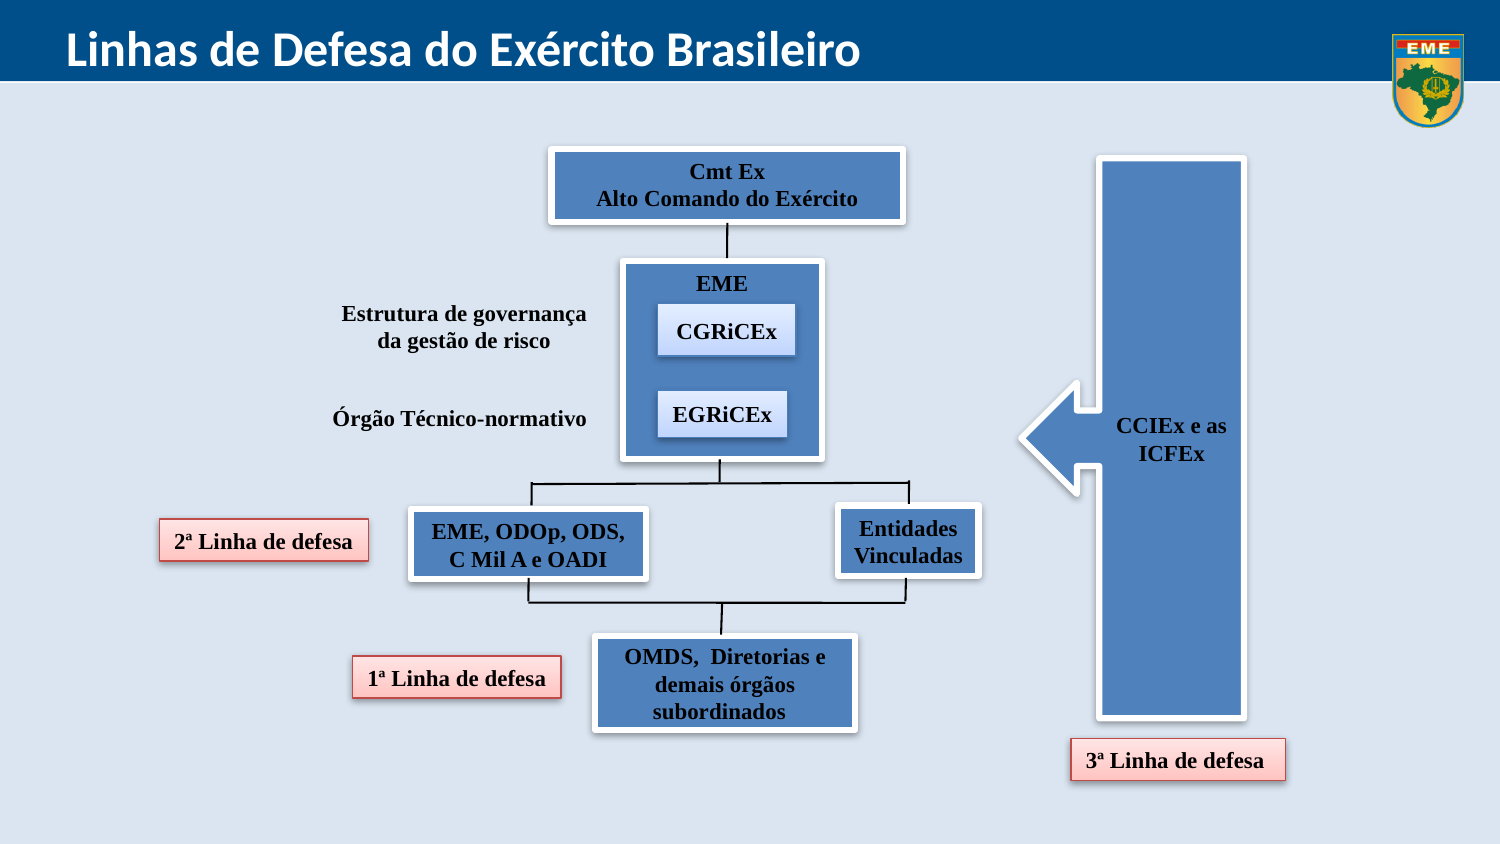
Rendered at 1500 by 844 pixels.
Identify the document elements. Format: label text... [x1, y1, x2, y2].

text_box Linhas de Defesa do Exército Brasileiro [51, 8, 1153, 84]
picture [1348, 12, 1492, 128]
text_box 2ª Linha de defesa [159, 518, 369, 562]
text_box 1ª Linha de defesa [352, 655, 562, 699]
text_box CGRiCEx [657, 303, 797, 357]
text_box Cmt Ex Alto Comando do Exército [548, 146, 906, 225]
text_box EGRiCEx [657, 389, 788, 438]
text_box Entidades Vinculadas [835, 502, 982, 579]
text_box OMDS, Diretorias e demais órgãos subordinados [592, 633, 858, 733]
text_box 3ª Linha de defesa [1070, 738, 1286, 781]
text_box CCIEx e as ICFEx [1018, 155, 1248, 722]
text_box Órgão Técnico-normativo [317, 395, 611, 439]
text_box EME, ODOp, ODS, C Mil A e OADI [408, 506, 649, 582]
text_box Estrutura de governança da gestão de risco [323, 290, 605, 361]
text_box EME [620, 258, 825, 462]
